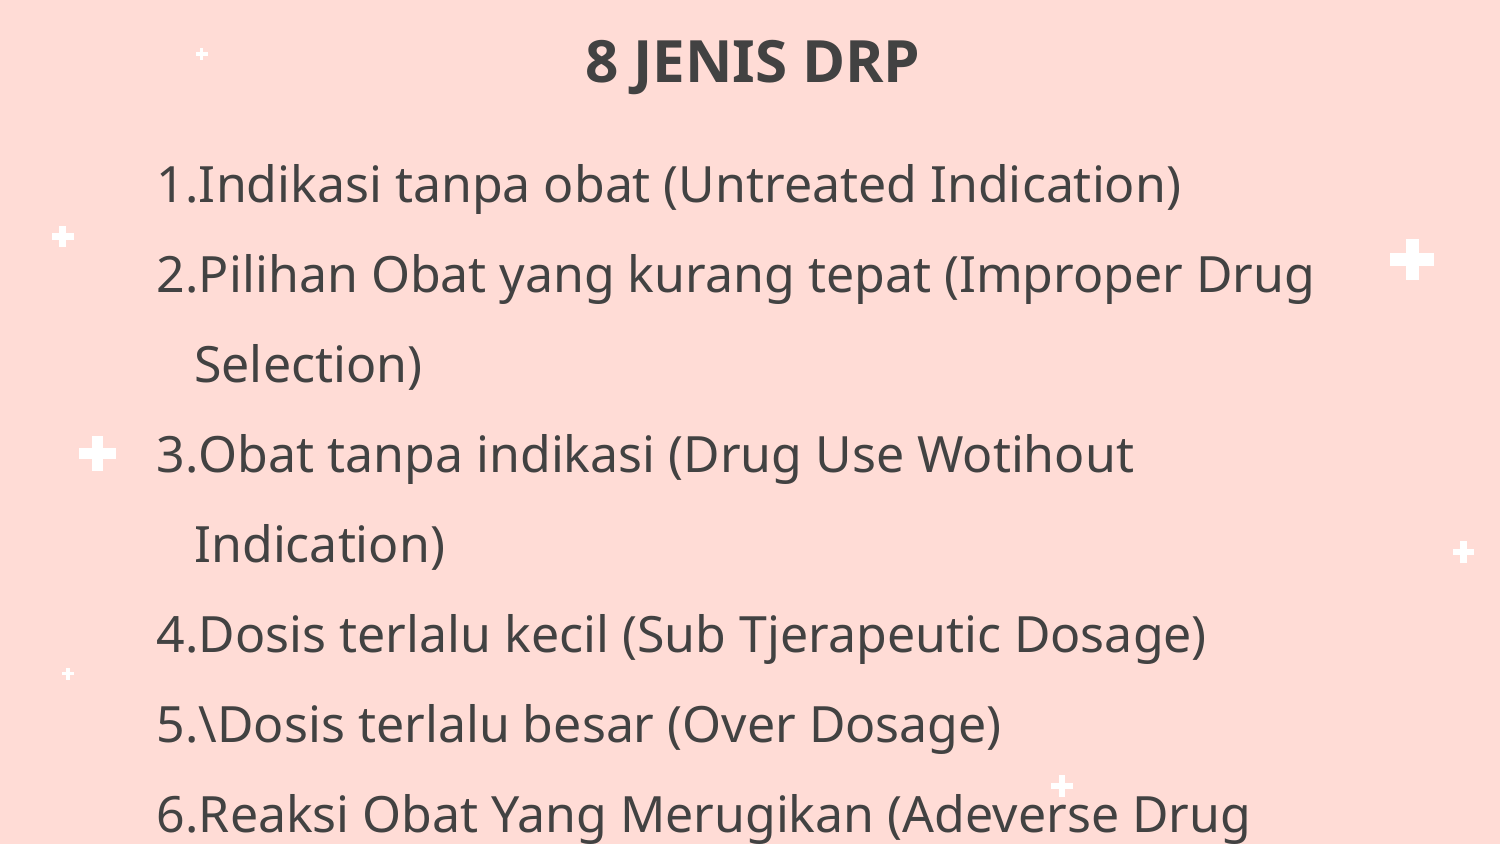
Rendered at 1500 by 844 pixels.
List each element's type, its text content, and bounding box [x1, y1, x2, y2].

list Indikasi tanpa obat (Untreated Indication) Pilihan Obat yang kurang tepat (Improper Drug Selection) Obat tanpa indikasi (Drug Use Wotihout Indication) Dosis terlalu kecil (Sub Tjerapeutic Dosage) \Dosis terlalu besar (Over Dosage) Reaksi Obat Yang Merugikan (Adeverse Drug Reaction) Interaksi obat (Drug Interaction) Gagal menerima obat ( Failure to receive medication) [116, 107, 1383, 717]
title 8 JENIS DRP [119, 8, 1386, 103]
